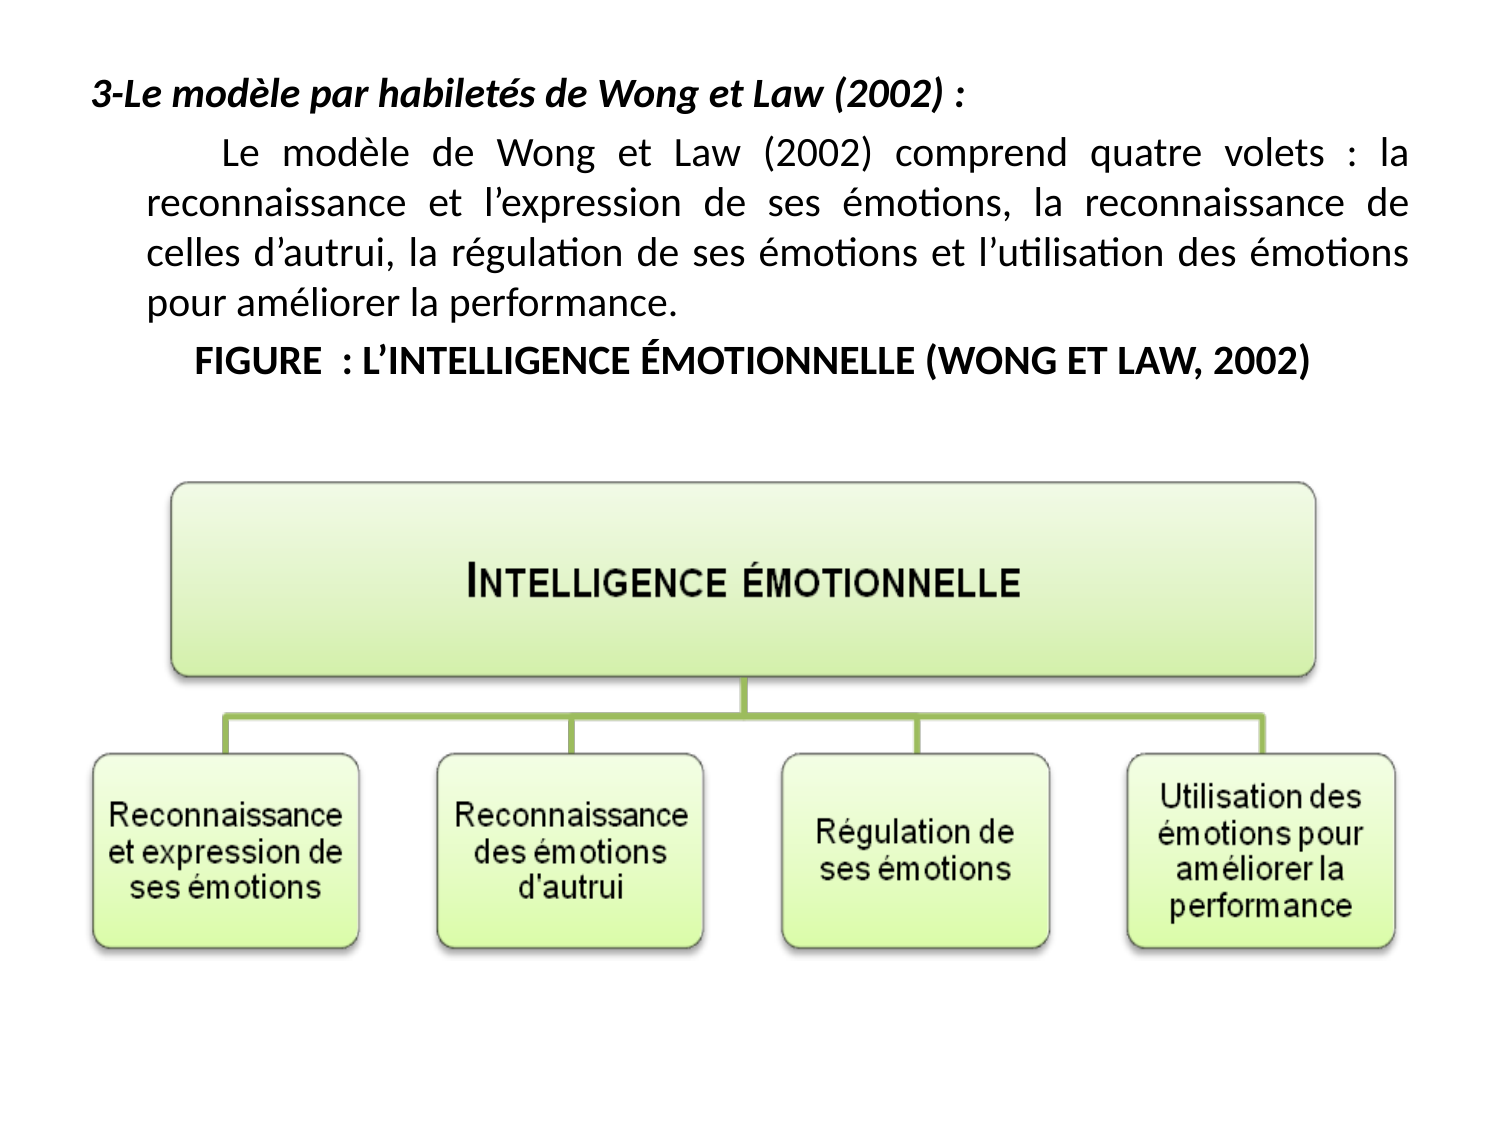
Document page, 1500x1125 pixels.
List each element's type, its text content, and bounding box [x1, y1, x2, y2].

list 3-Le modèle par habiletés de Wong et Law (2002) : Le modèle de Wong et Law (2002) comprend quatre volets : la reconnaissance et l’expression de ses émotions, la reconnaissance de celles d’autrui, la régulation de ses émotions et l’utilisation des émotions pour améliorer la performance. FIGURE : L’INTELLIGENCE ÉMOTIONNELLE (WONG ET LAW, 2002) [75, 58, 1425, 1005]
picture [81, 480, 1407, 962]
